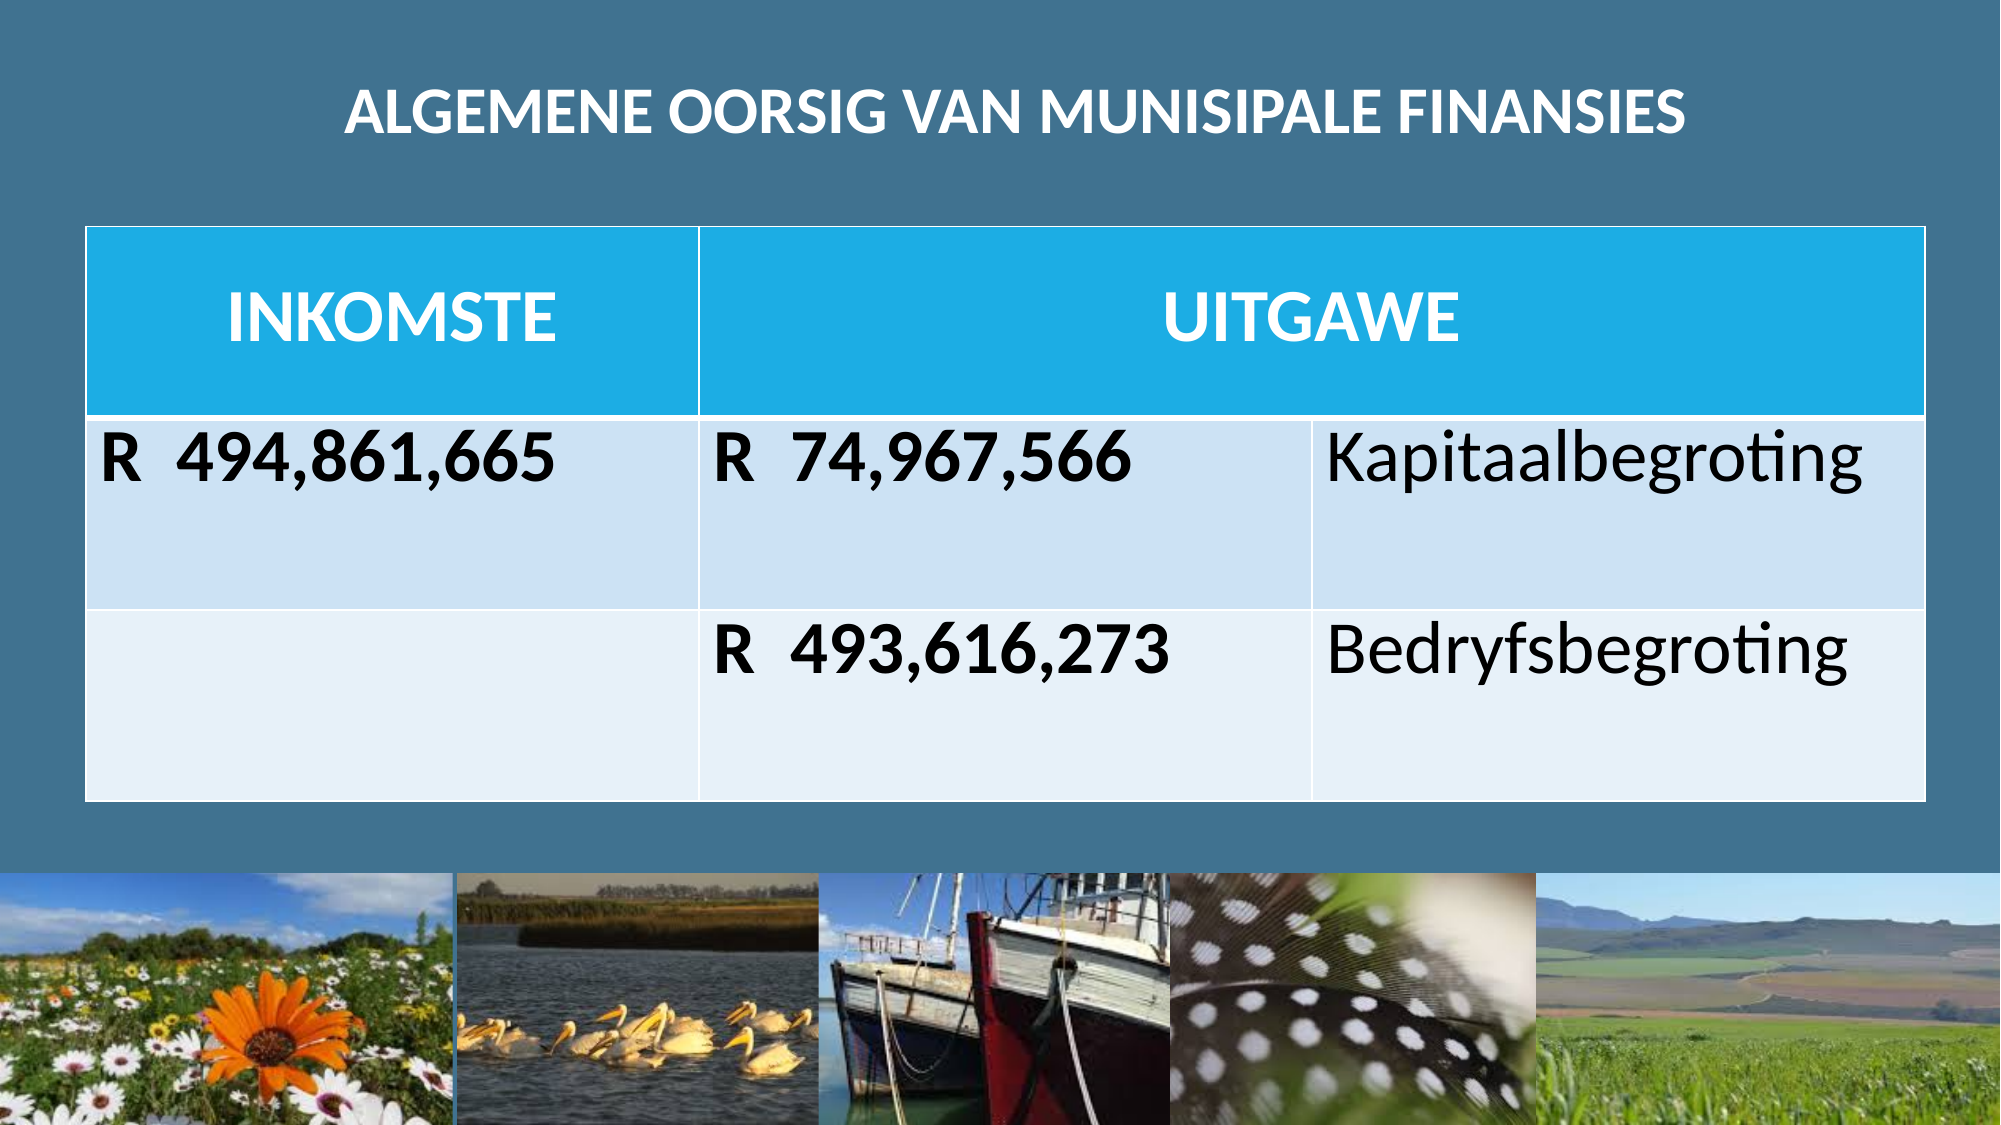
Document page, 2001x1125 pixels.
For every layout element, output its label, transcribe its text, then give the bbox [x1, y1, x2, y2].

table_cell R 493,616,273 [700, 611, 1311, 800]
text_box [0, 187, 1961, 872]
picture [0, 872, 453, 1125]
picture [456, 872, 2000, 1125]
text_box ALGEMENE OORSIG VAN MUNISIPALE FINANSIES [329, 59, 1704, 155]
table_header UITGAWE [700, 227, 1924, 415]
table_cell Bedryfsbegroting [1313, 611, 1924, 800]
table_cell Kapitaalbegroting [1313, 421, 1924, 609]
table_header INKOMSTE [87, 227, 698, 415]
table_cell [87, 611, 698, 800]
table_cell R 494,861,665 [87, 421, 698, 609]
table_cell R 74,967,566 [700, 421, 1311, 609]
